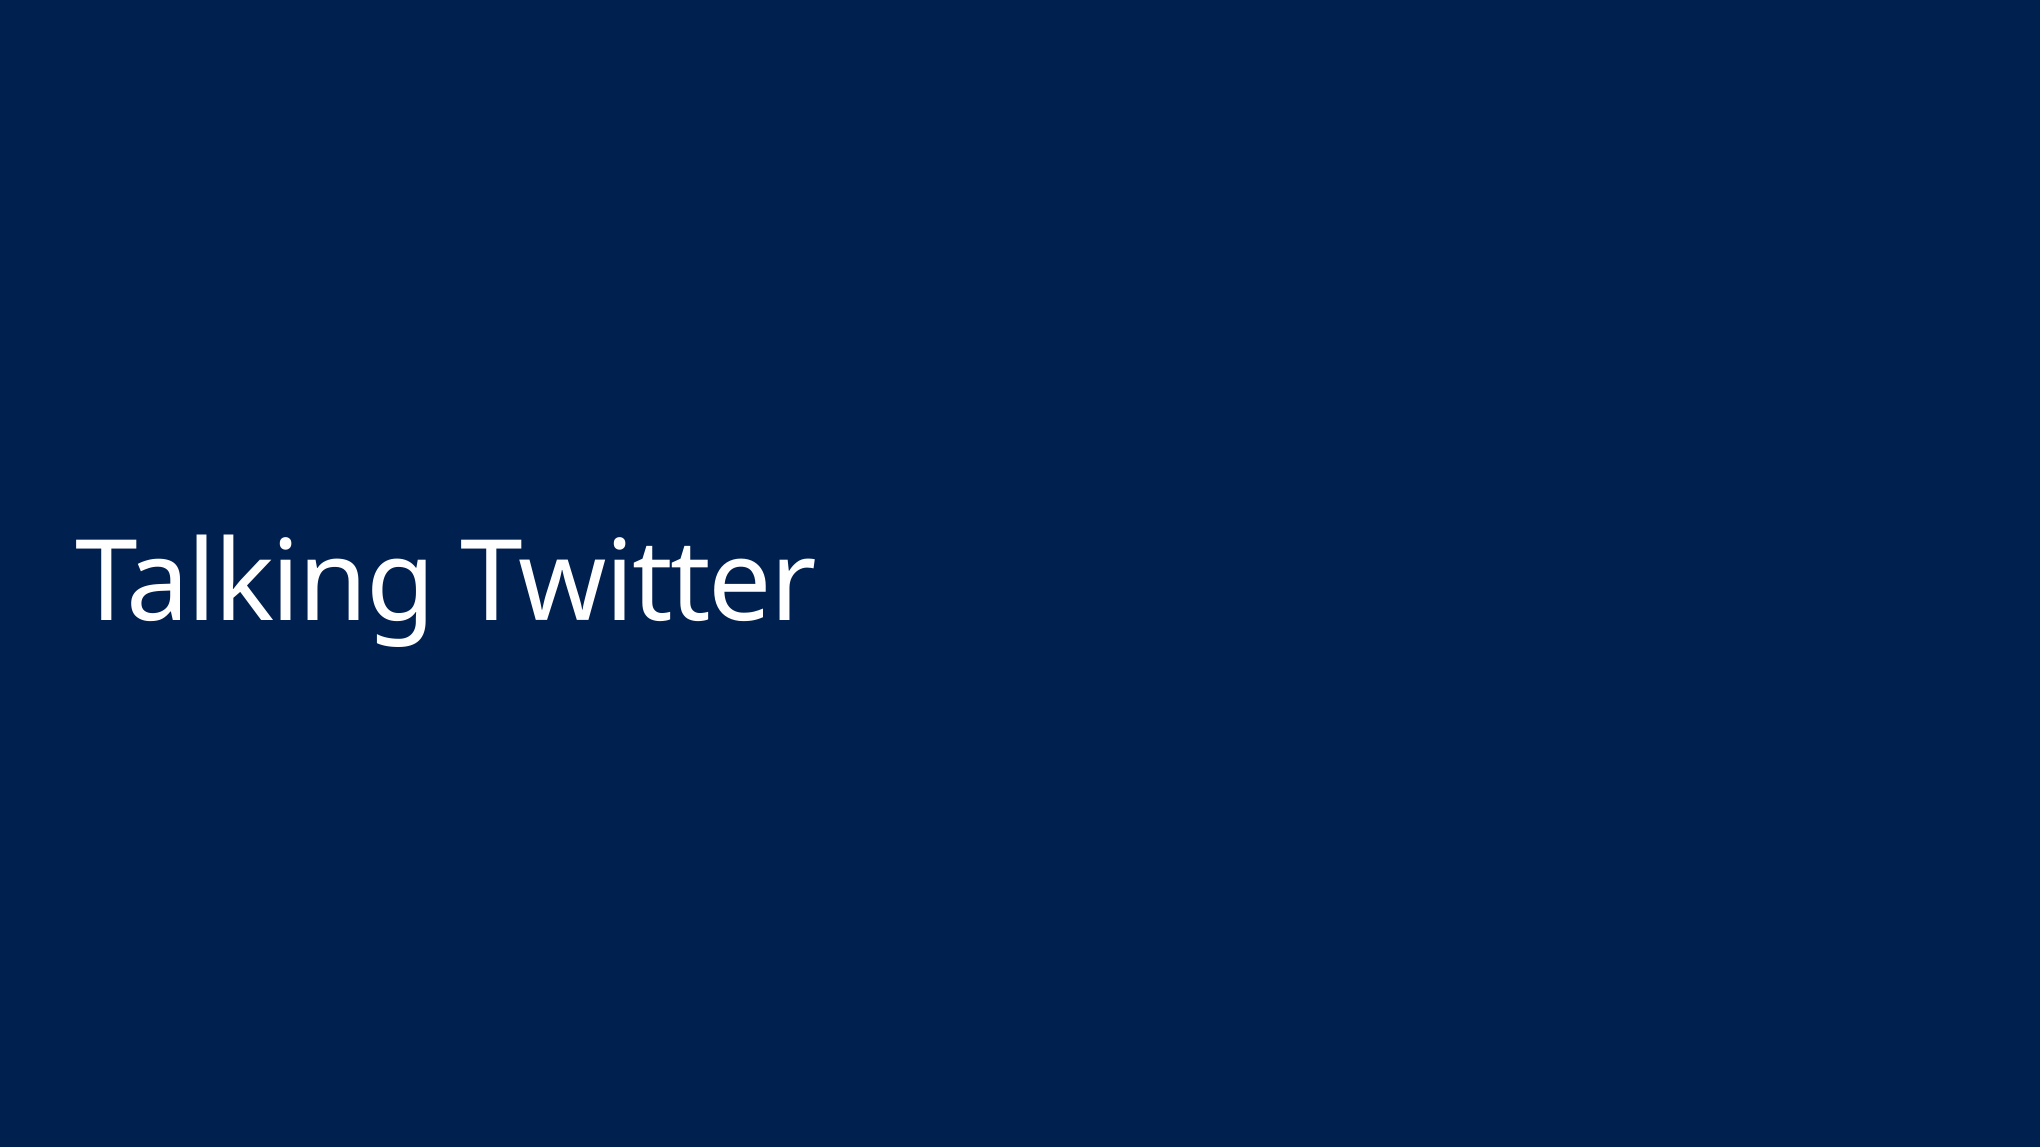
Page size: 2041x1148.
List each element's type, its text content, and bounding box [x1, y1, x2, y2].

title Talking Twitter [45, 498, 1996, 649]
